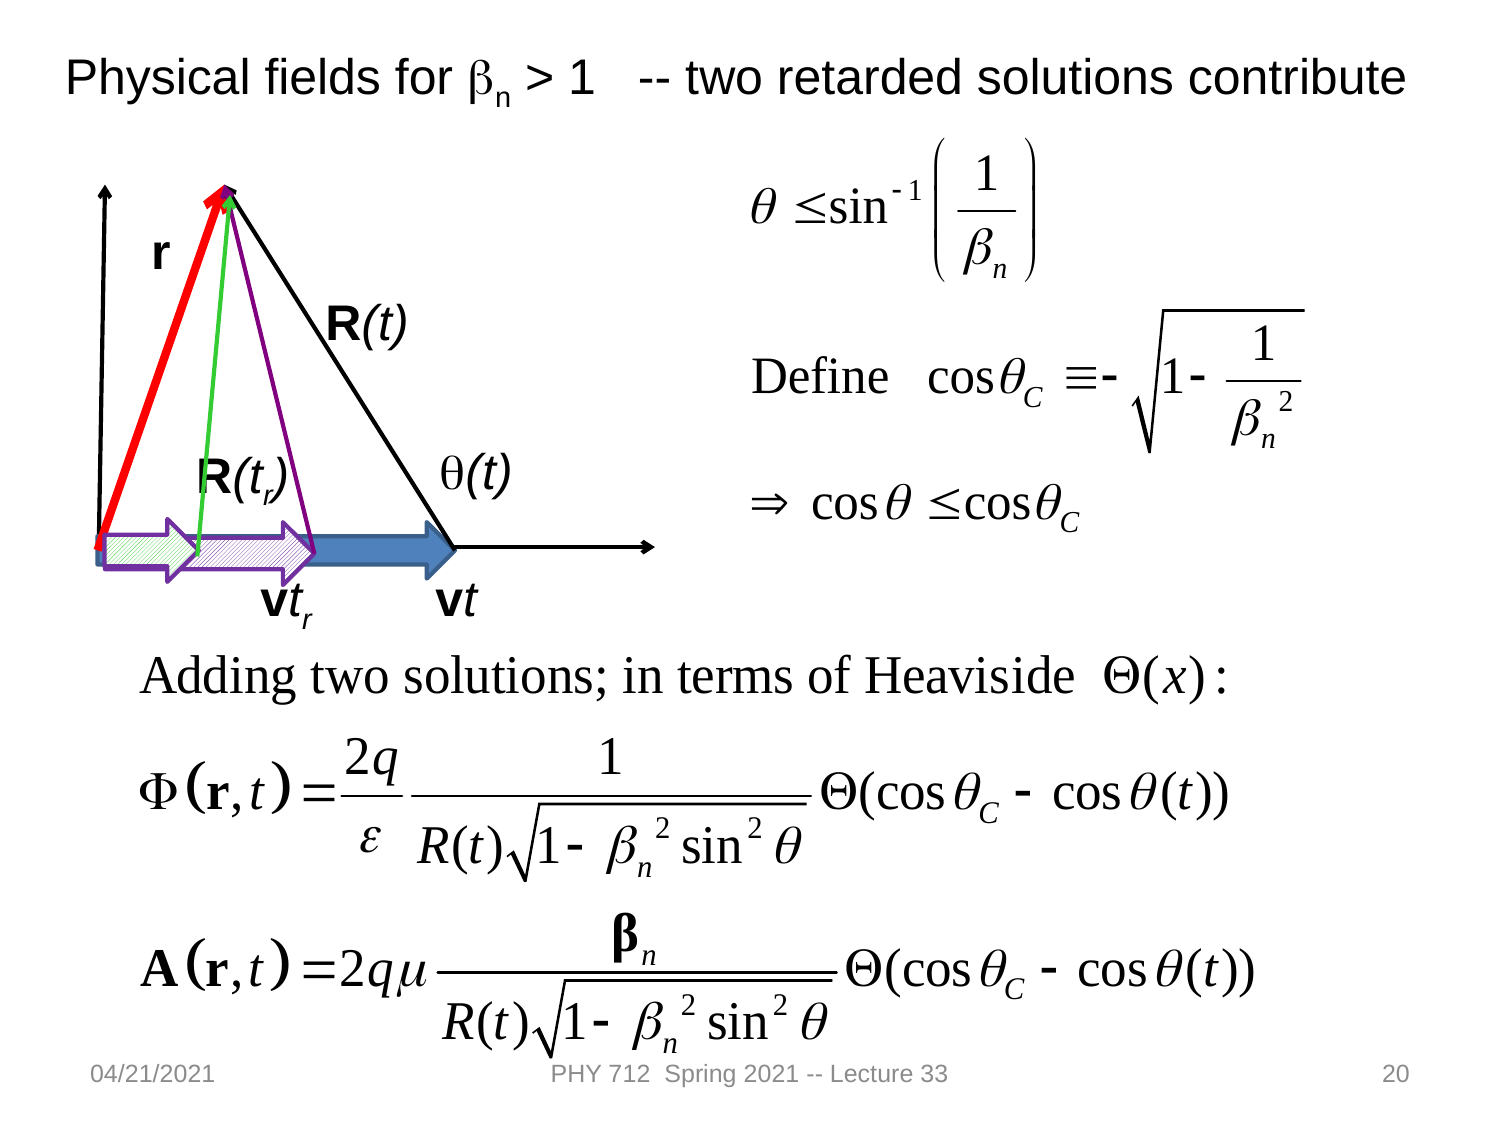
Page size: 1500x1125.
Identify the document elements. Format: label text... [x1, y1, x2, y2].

text_box vt [420, 559, 568, 635]
slide_number 20 [1074, 1042, 1425, 1103]
text_box [102, 568, 165, 572]
text_box [393, 560, 420, 567]
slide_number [75, 1042, 425, 1103]
text_box [182, 562, 245, 572]
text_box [97, 184, 221, 551]
footer PHY 712 Spring 2021 -- Lecture 33 [512, 1077, 988, 1103]
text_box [197, 194, 231, 557]
text_box q(t) [460, 432, 534, 508]
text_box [743, 126, 1314, 543]
text_box [102, 560, 191, 584]
text_box [95, 558, 102, 567]
text_box vtr [245, 560, 393, 643]
text_box Physical fields for bn > 1 -- two retarded solutions contribute [49, 37, 1463, 121]
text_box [224, 184, 315, 554]
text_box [315, 184, 456, 551]
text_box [130, 645, 1268, 1070]
